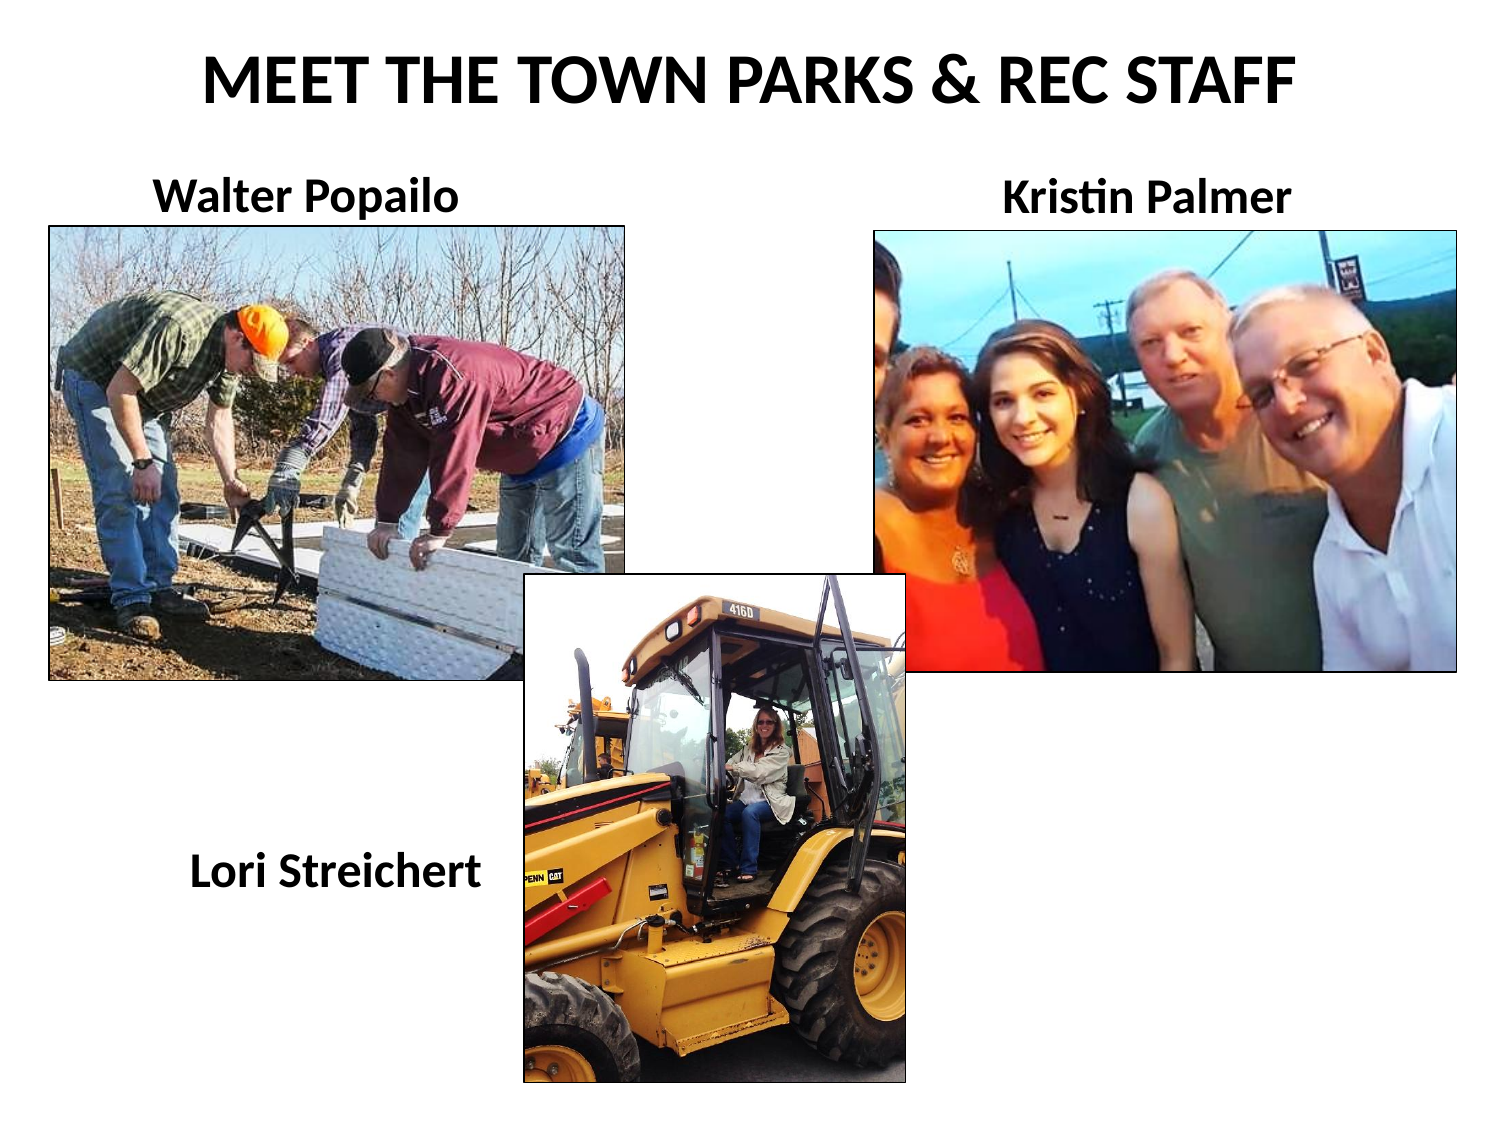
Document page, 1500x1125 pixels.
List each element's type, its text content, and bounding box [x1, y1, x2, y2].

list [874, 230, 1457, 672]
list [49, 226, 625, 680]
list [524, 574, 906, 1082]
list Walter Popailo [137, 125, 538, 225]
title MEET THE TOWN PARKS & REC STAFF [75, 0, 1425, 150]
text_box Kristin Palmer [987, 126, 1325, 229]
list Lori Streichert [174, 800, 513, 905]
